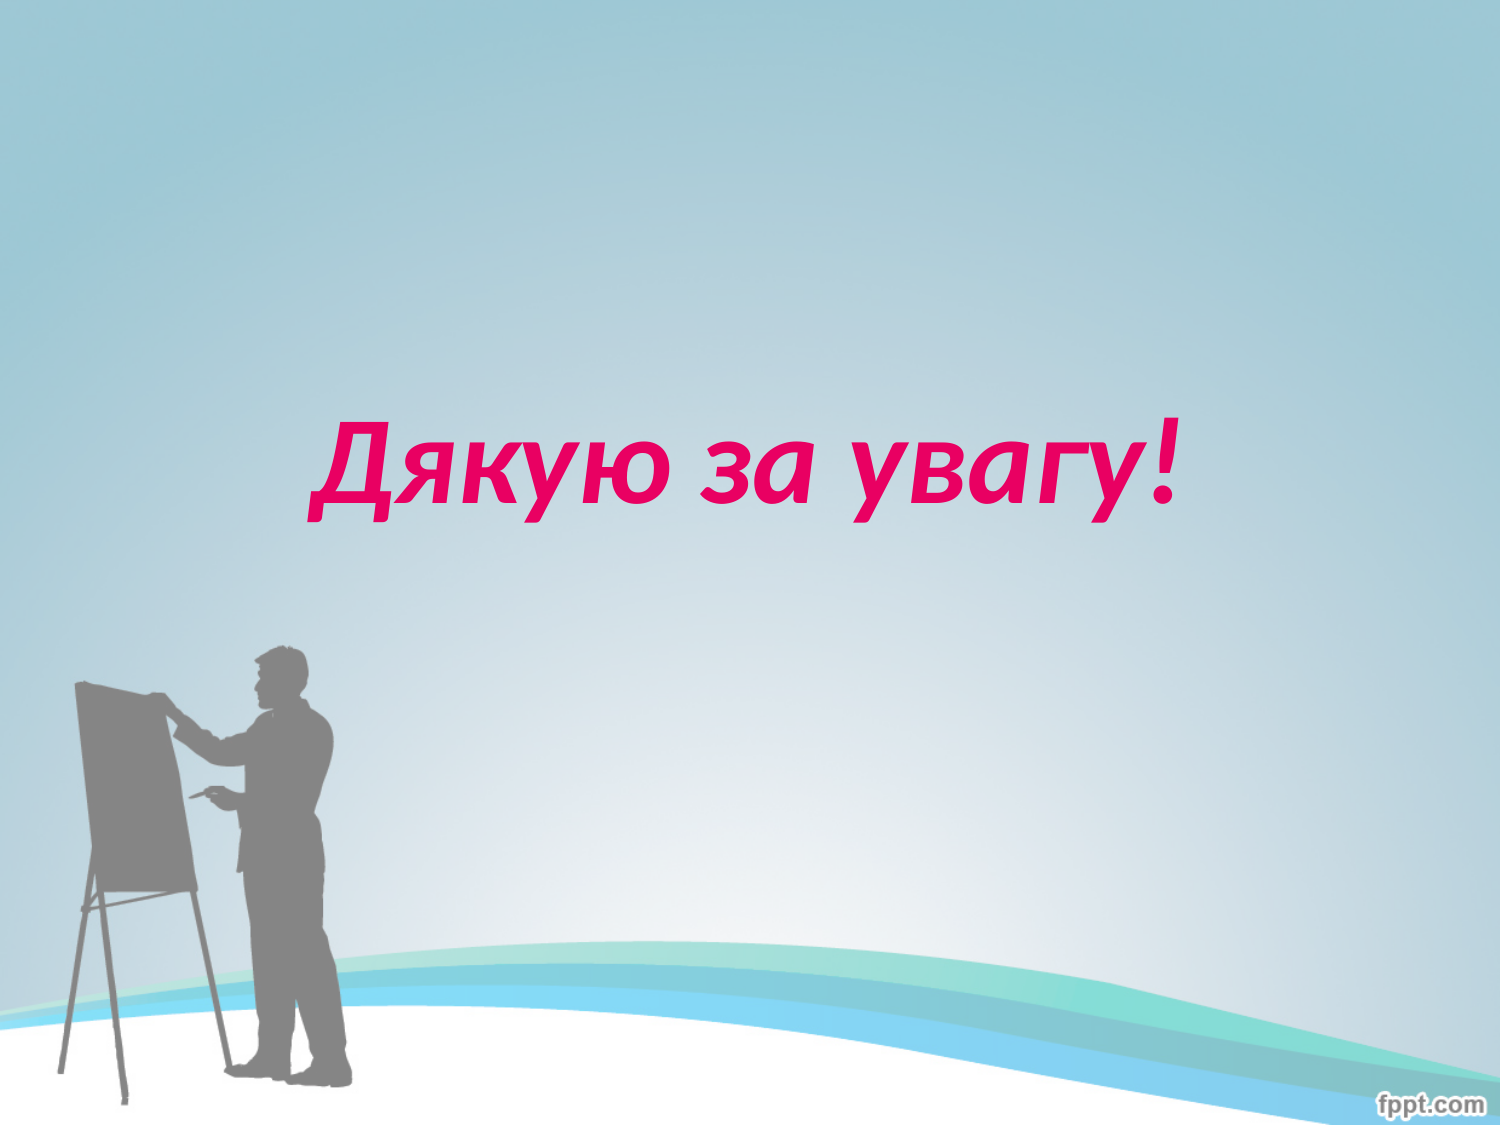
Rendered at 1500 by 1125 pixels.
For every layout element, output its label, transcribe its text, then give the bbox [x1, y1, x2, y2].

text_box Дякую за увагу! [289, 326, 1208, 536]
